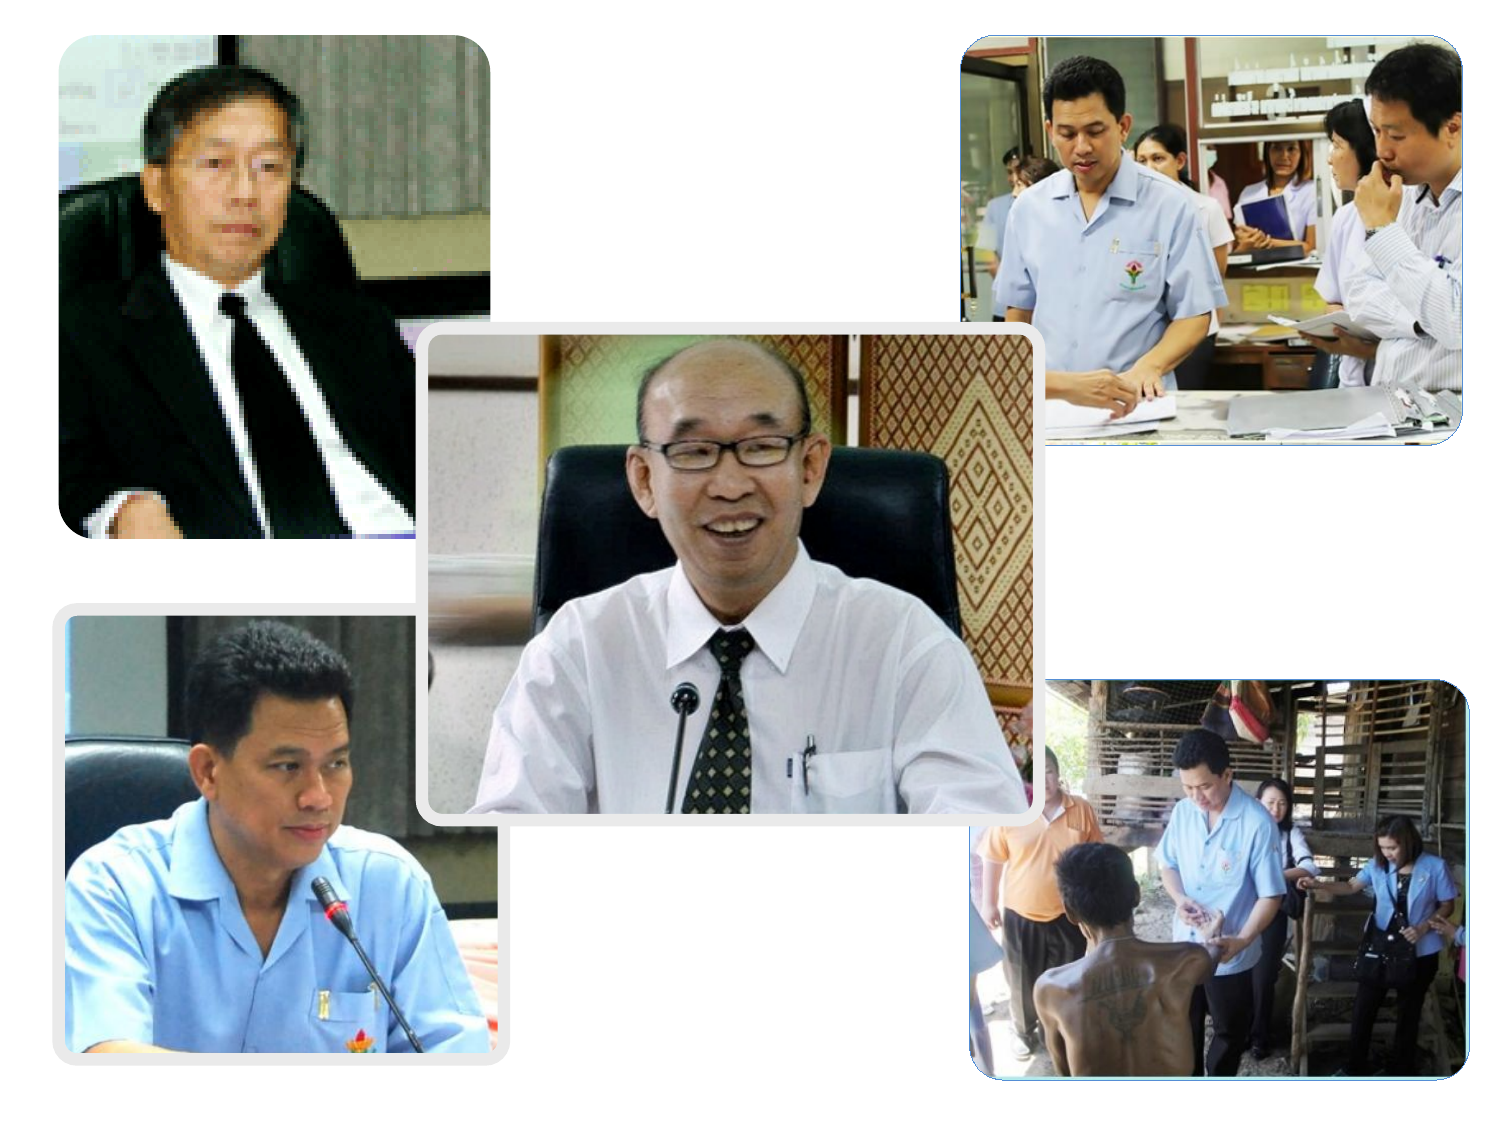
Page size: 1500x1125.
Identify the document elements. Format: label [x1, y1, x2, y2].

picture [58, 34, 1470, 1081]
